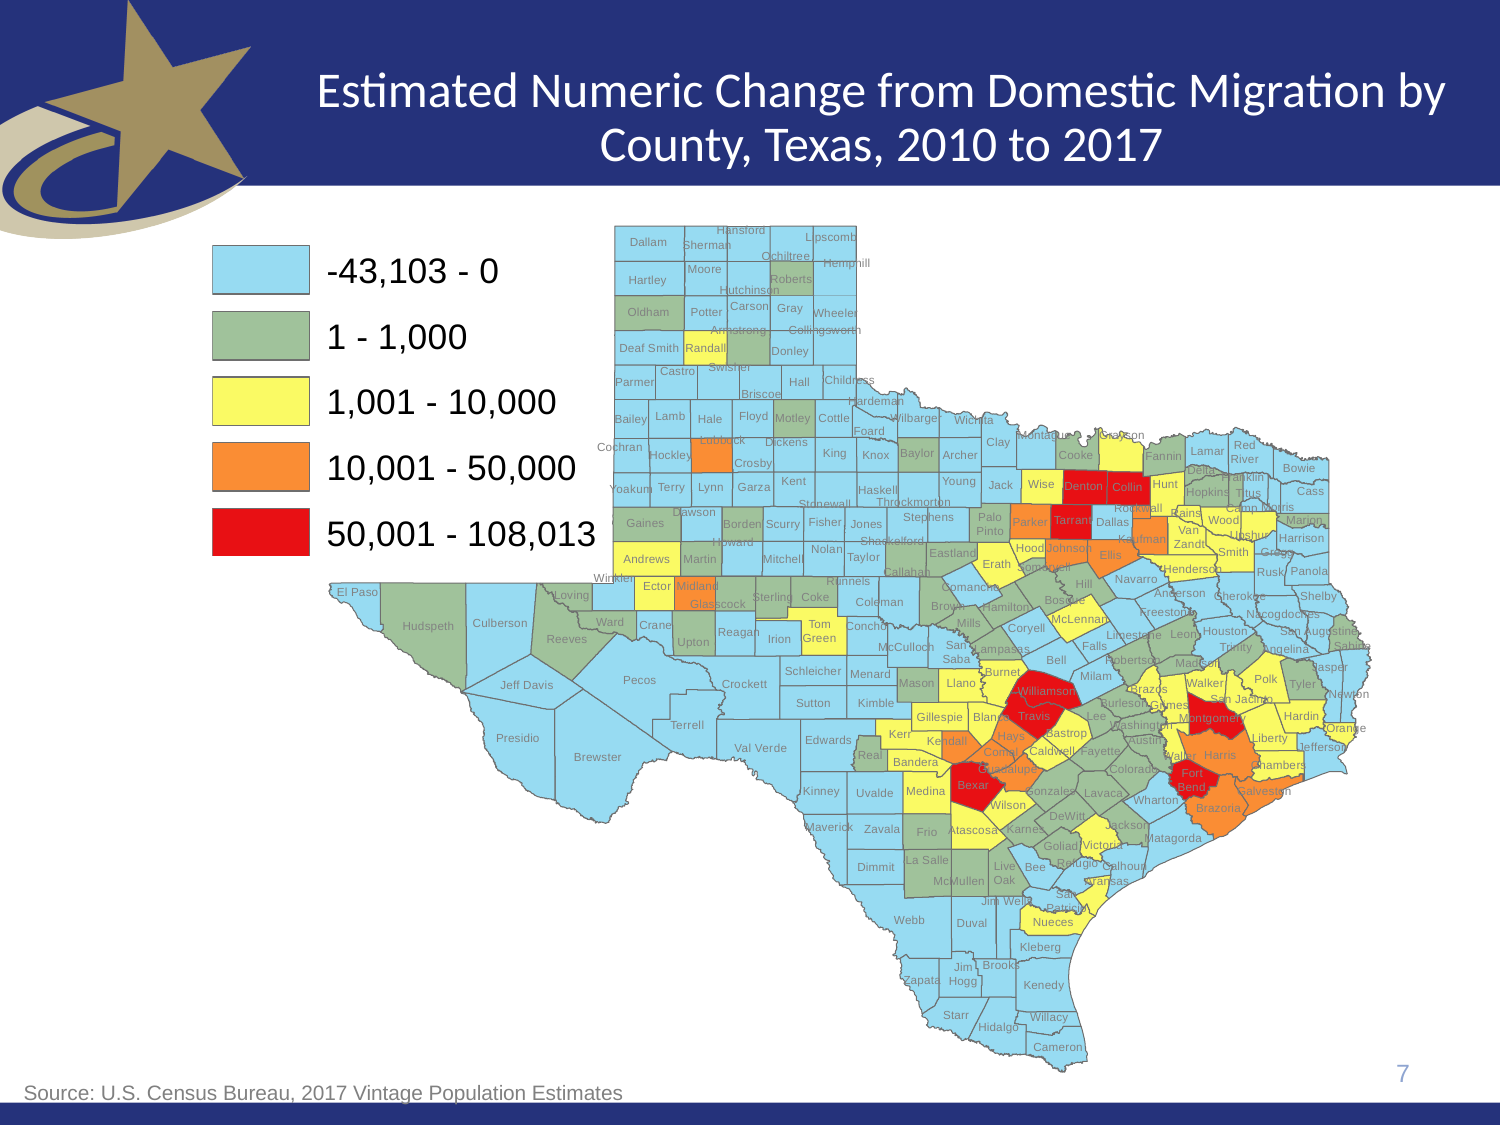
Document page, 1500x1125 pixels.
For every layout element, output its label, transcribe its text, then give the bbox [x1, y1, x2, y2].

title Estimated Numeric Change from Domestic Migration by County, Texas, 2010 to 2017 [263, 37, 1500, 200]
text_box Source: U.S. Census Bureau, 2017 Vintage Population Estimates [8, 1072, 325, 1113]
picture [0, 0, 1388, 1113]
slide_number 7 [1388, 1042, 1425, 1103]
